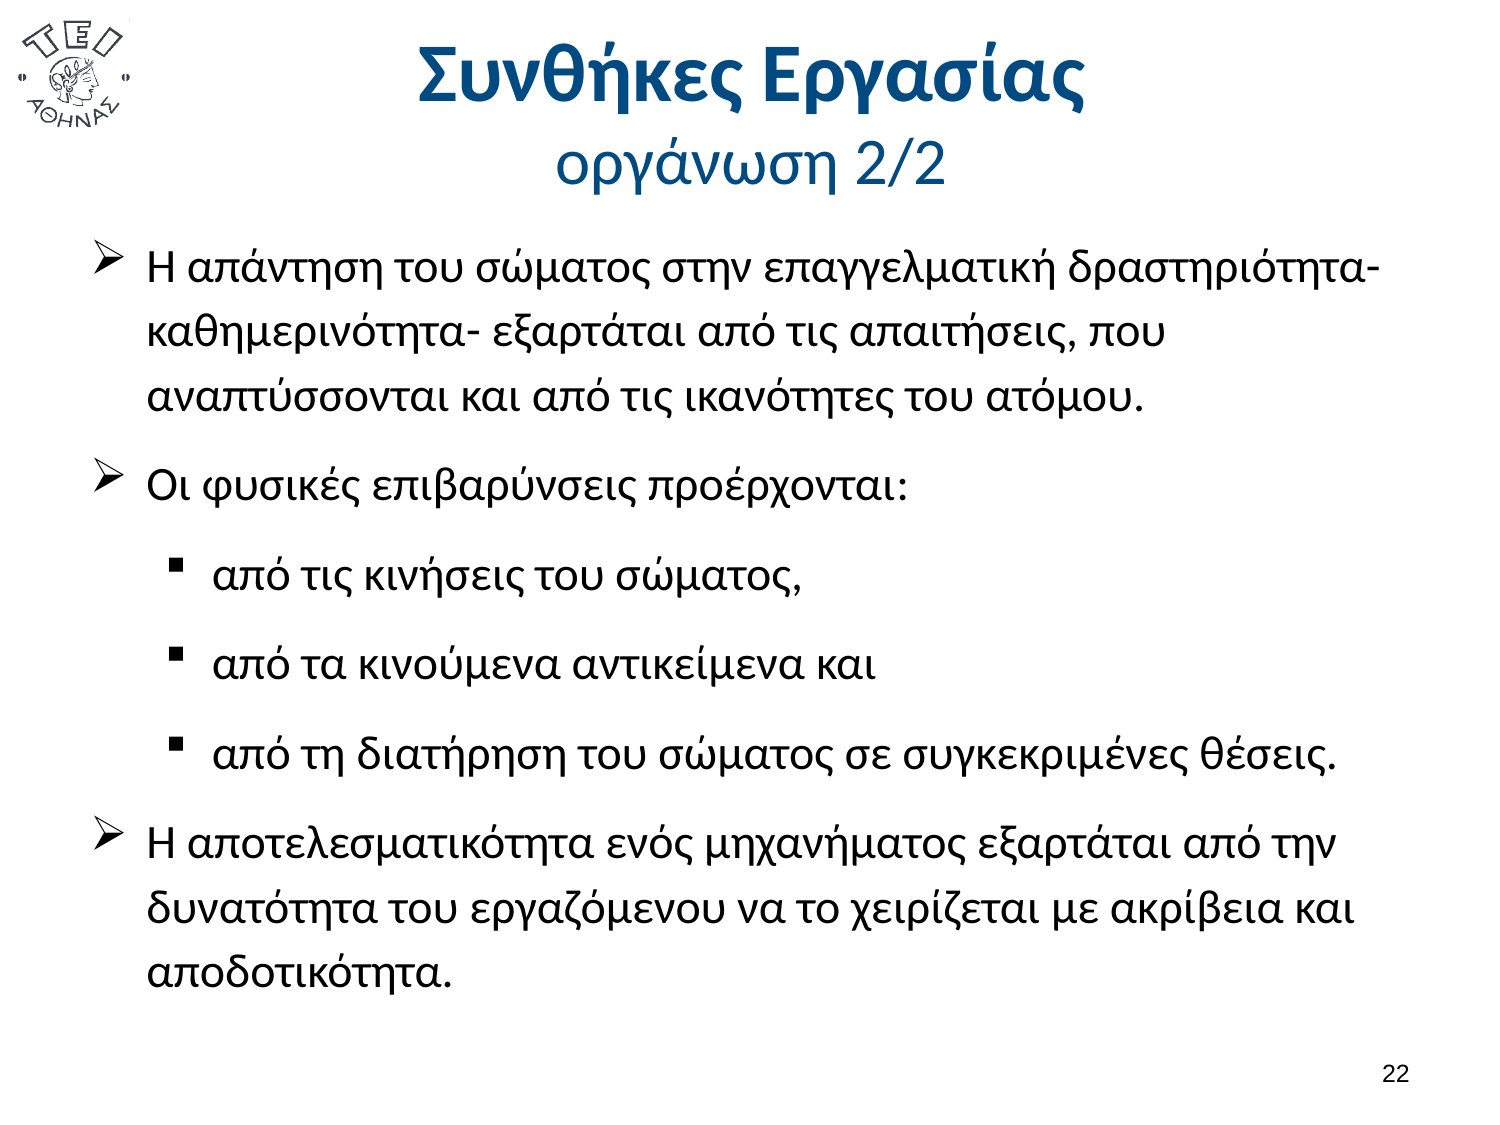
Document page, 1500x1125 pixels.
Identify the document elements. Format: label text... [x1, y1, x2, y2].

list Η απάντηση του σώματος στην επαγγελματική δραστηριότητα- καθημερινότητα- εξαρτάται από τις απαιτήσεις, που αναπτύσσονται και από τις ικανότητες του ατόμου. Οι φυσικές επιβαρύνσεις προέρχονται: από τις κινήσεις του σώματος, από τα κινούμενα αντικείμενα και από τη διατήρηση του σώματος σε συγκεκριμένες θέσεις. Η αποτελεσματικότητα ενός μηχανήματος εξαρτάται από την δυνατότητα του εργαζόμενου να το χειρίζεται με ακρίβεια και αποδοτικότητα. [75, 219, 1424, 1083]
picture [17, 19, 76, 133]
title Συνθήκες Εργασίας οργάνωση 2/2 [76, 19, 1427, 197]
slide_number 21 [1074, 1042, 1425, 1103]
